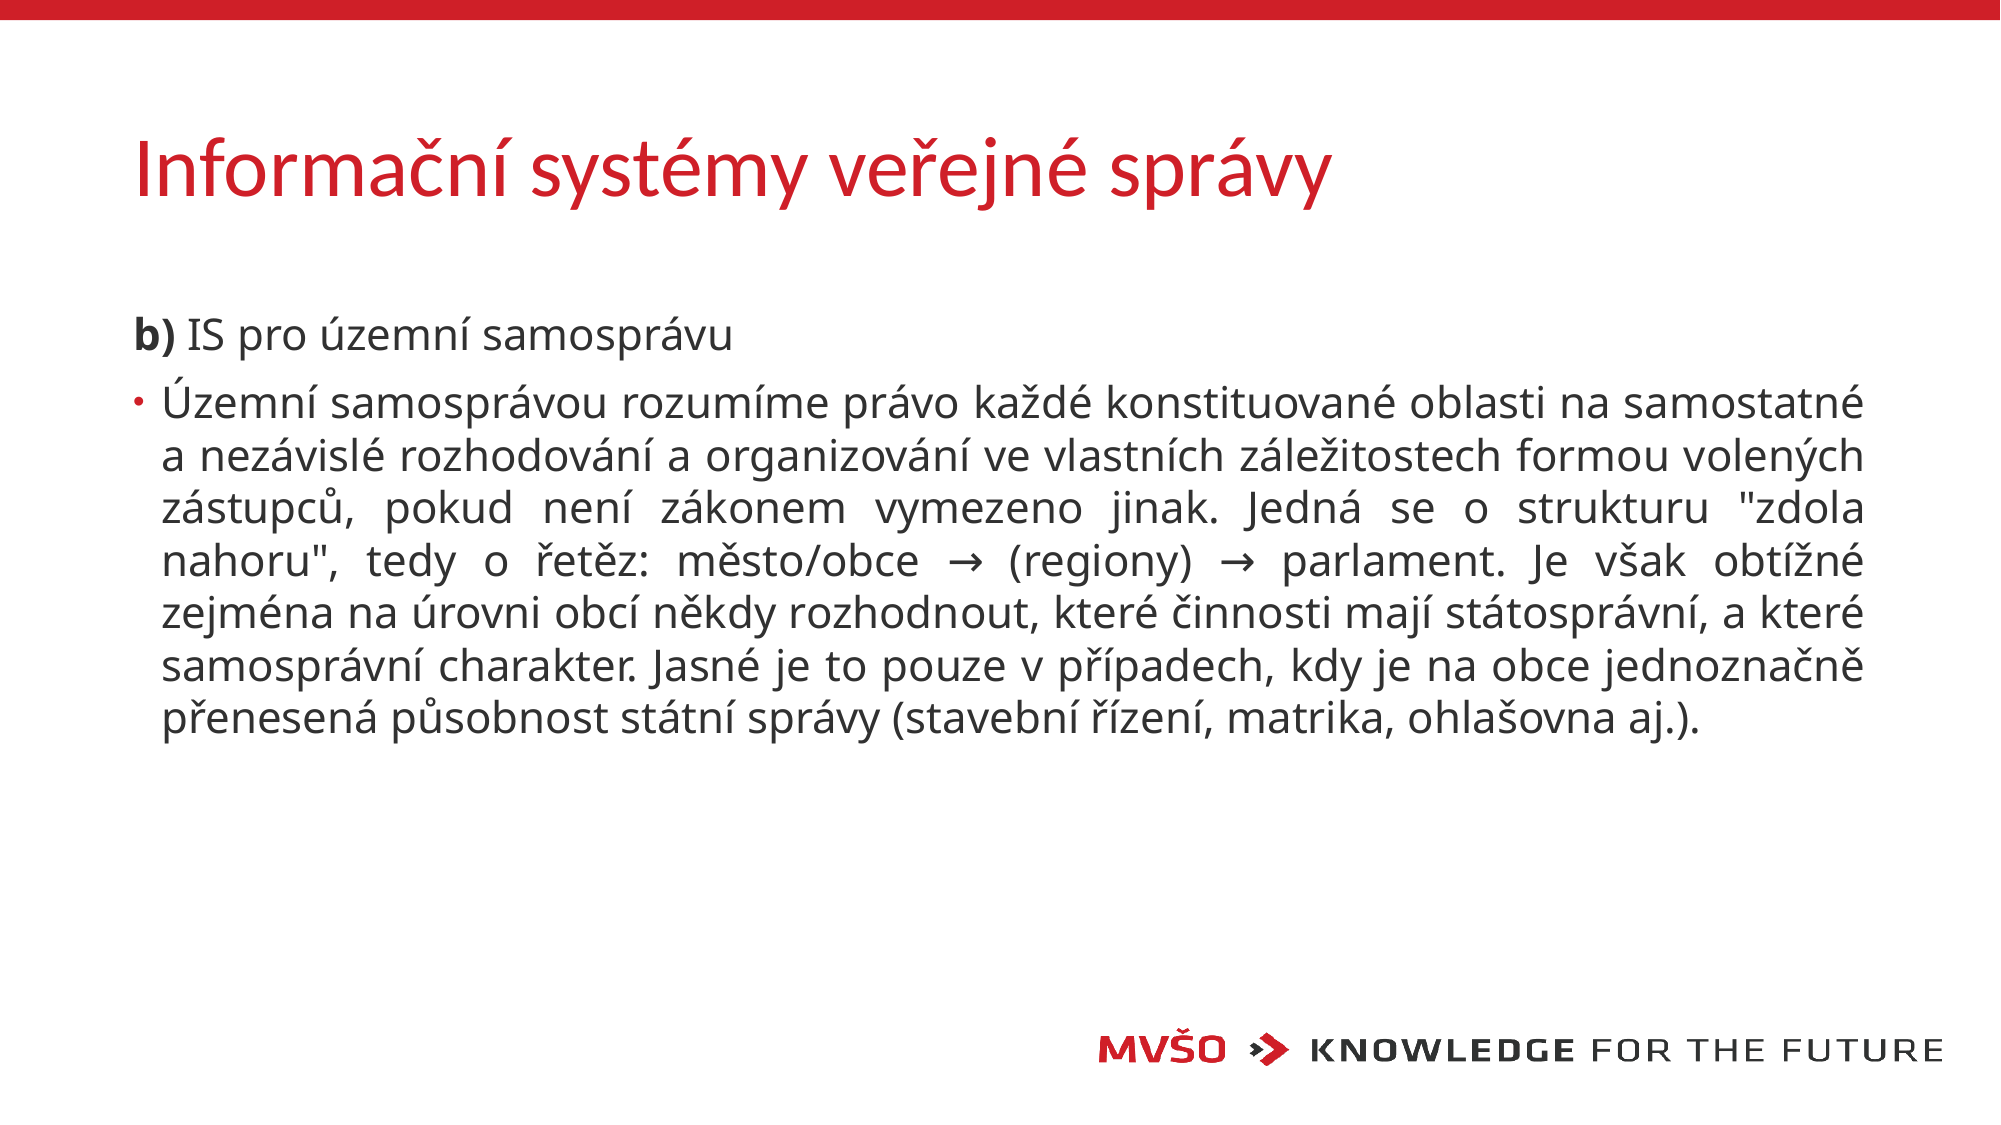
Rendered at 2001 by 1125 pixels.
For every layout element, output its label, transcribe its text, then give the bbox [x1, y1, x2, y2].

title Informační systémy veřejné správy [118, 59, 1882, 278]
list b) IS pro územní samosprávu Územní samosprávou rozumíme právo každé konstituované oblasti na samostatné a nezávislé rozhodování a organizování ve vlastních záležitostech formou volených zástupců, pokud není zákonem vymezeno jinak. Jedná se o strukturu "zdola nahoru", tedy o řetěz: město/obce → (regiony) → parlament. Je však obtížné zejména na úrovni obcí někdy rozhodnout, které činnosti mají státosprávní, a které samosprávní charakter. Jasné je to pouze v případech, kdy je na obce jednoznačně přenesená působnost státní správy (stavební řízení, matrika, ohlašovna aj.). [118, 299, 1882, 969]
picture [1099, 1028, 1942, 1066]
